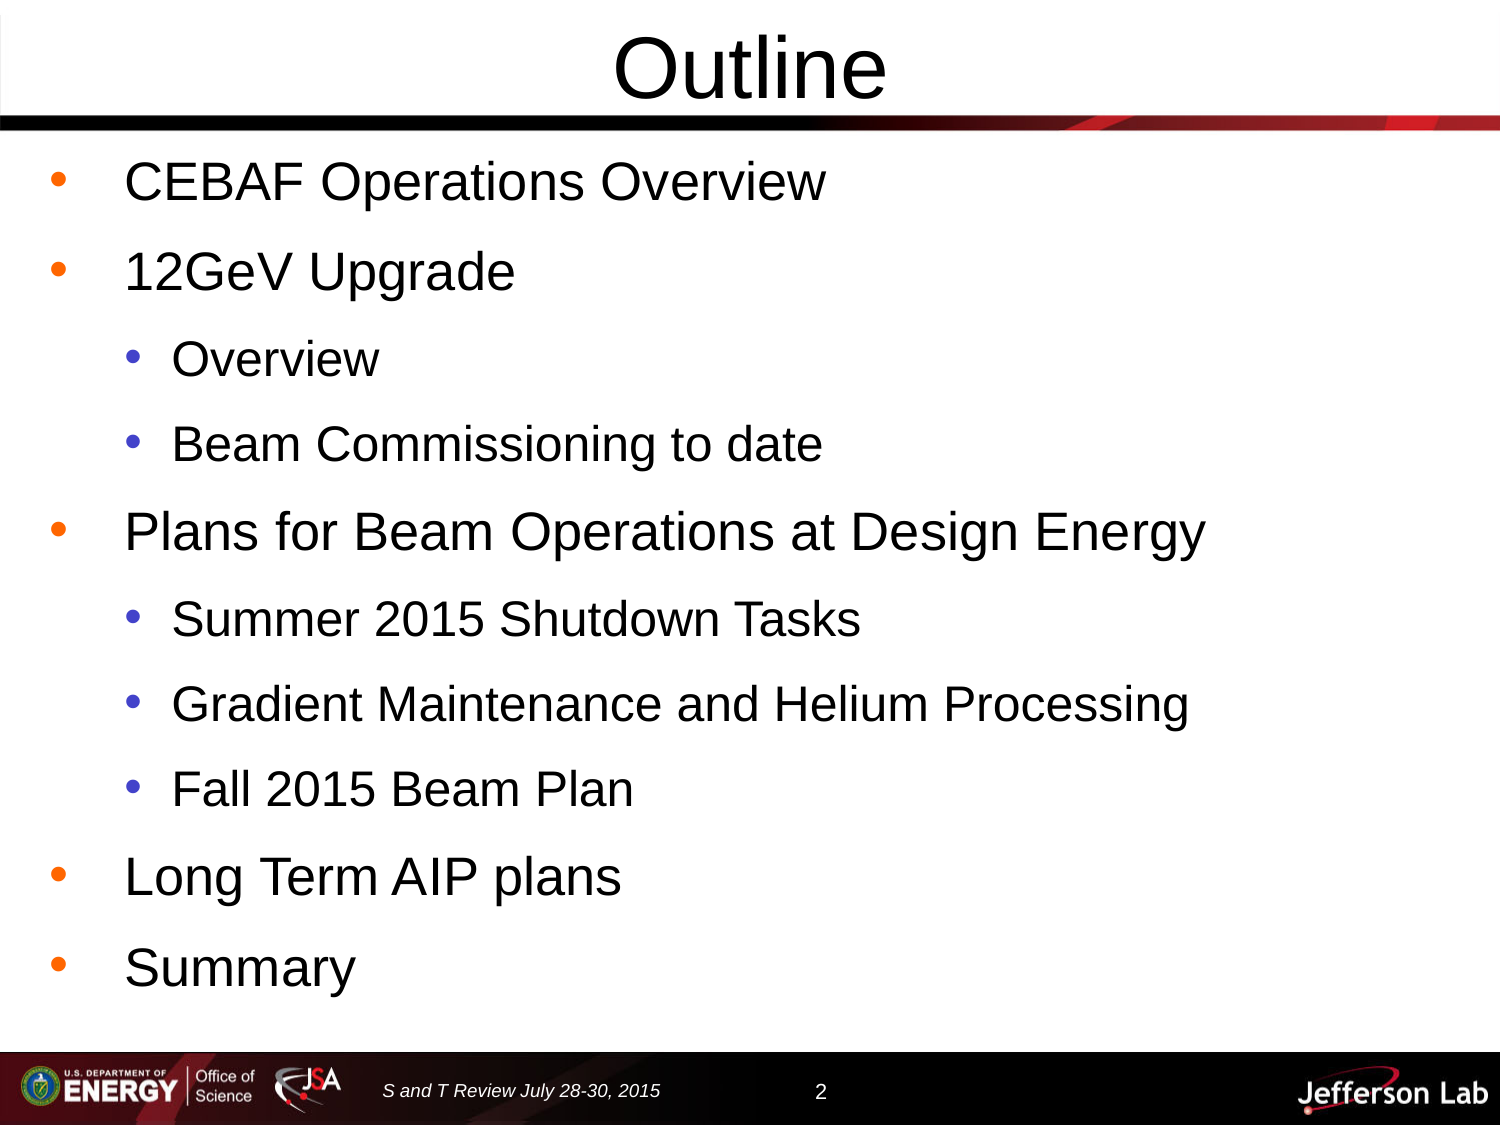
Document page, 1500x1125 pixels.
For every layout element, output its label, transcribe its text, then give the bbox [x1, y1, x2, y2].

picture [0, 0, 1500, 1125]
footer S and T Review July 28-30, 2015 [367, 1060, 701, 1121]
title Outline [34, 17, 1468, 111]
list CEBAF Operations Overview 12GeV Upgrade Overview Beam Commissioning to date Plans for Beam Operations at Design Energy Summer 2015 Shutdown Tasks Gradient Maintenance and Helium Processing Fall 2015 Beam Plan Long Term AIP plans Summary [34, 139, 1468, 1029]
slide_number 2 [701, 1060, 843, 1121]
